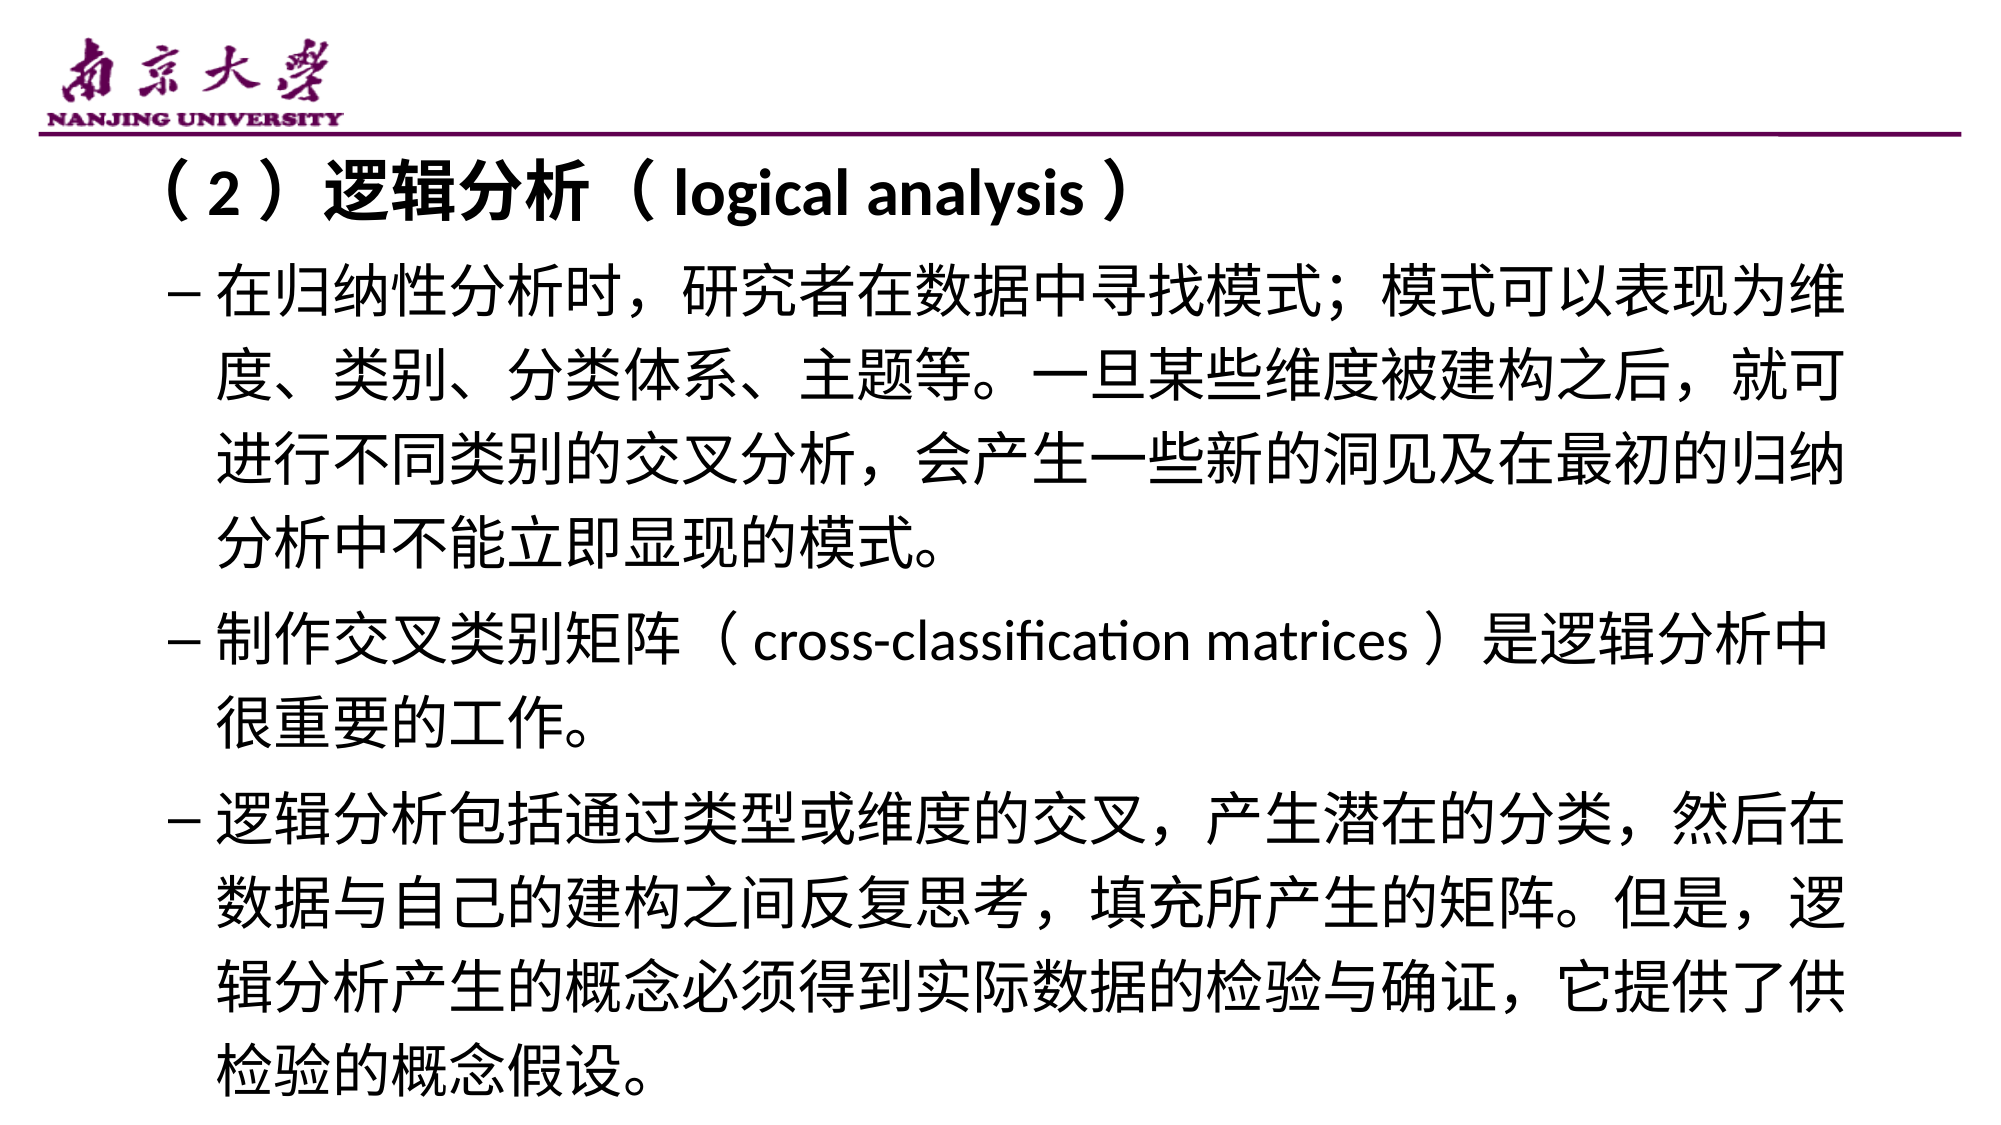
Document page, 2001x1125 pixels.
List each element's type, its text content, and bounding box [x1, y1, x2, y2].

list （2）逻辑分析（logical analysis） 在归纳性分析时，研究者在数据中寻找模式；模式可以表现为维度、类别、分类体系、主题等。一旦某些维度被建构之后，就可进行不同类别的交叉分析，会产生一些新的洞见及在最初的归纳分析中不能立即显现的模式。 制作交叉类别矩阵（cross-classification matrices）是逻辑分析中很重要的工作。 逻辑分析包括通过类型或维度的交叉，产生潜在的分类，然后在数据与自己的建构之间反复思考，填充所产生的矩阵。但是，逻辑分析产生的概念必须得到实际数据的检验与确证，它提供了供检验的概念假设。 [78, 125, 1898, 1101]
picture [46, 37, 344, 127]
